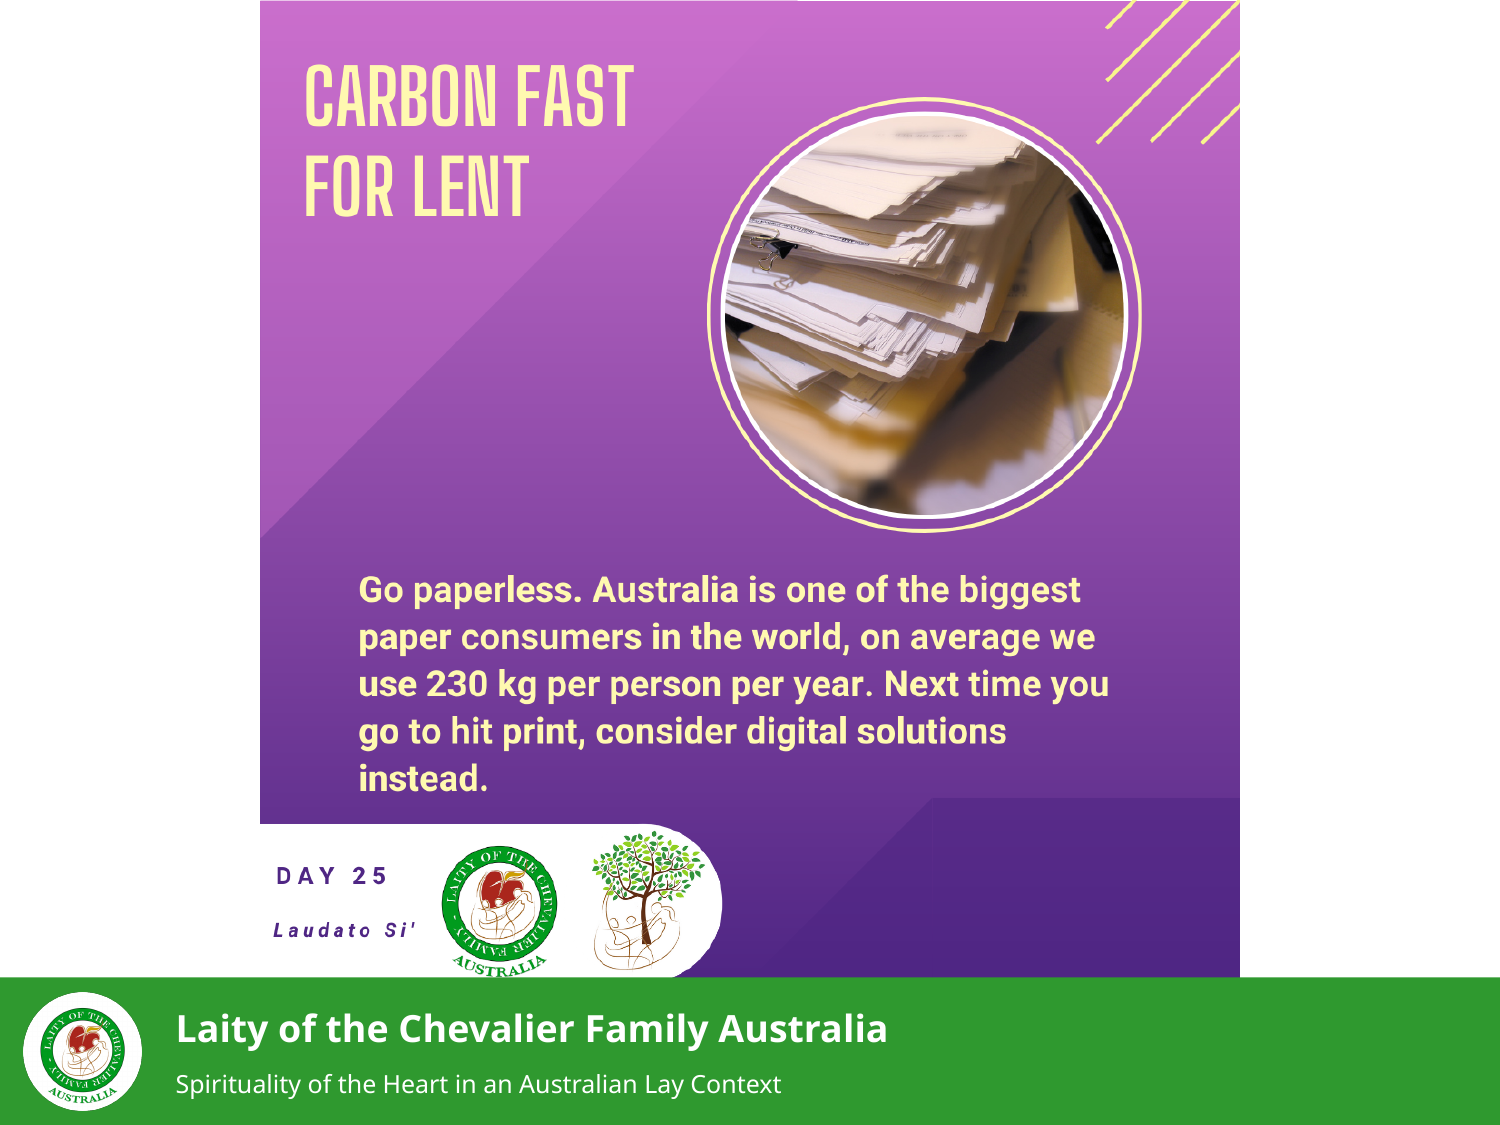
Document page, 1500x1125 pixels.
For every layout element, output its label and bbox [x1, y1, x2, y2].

text_box [0, 977, 1500, 1125]
picture [260, 0, 1240, 977]
